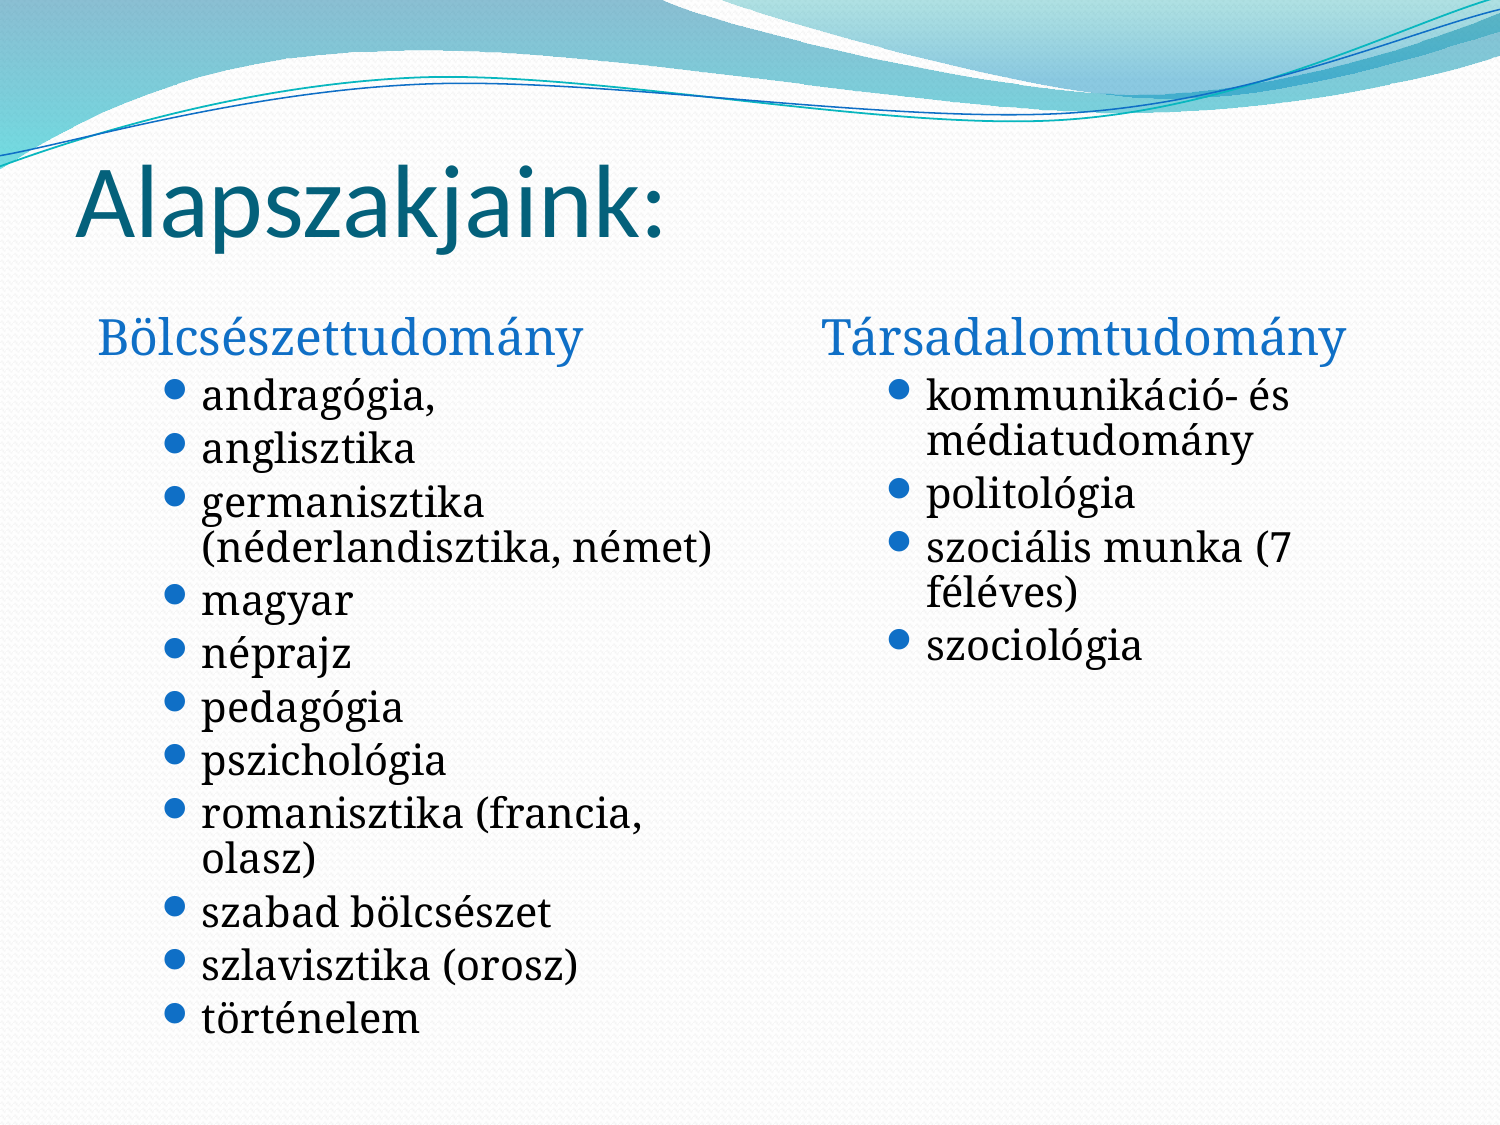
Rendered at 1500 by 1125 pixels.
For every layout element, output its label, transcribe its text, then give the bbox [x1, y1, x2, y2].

list Bölcsészettudomány andragógia, anglisztika germanisztika (néderlandisztika, német) magyar néprajz pedagógia pszichológia romanisztika (francia, olasz) szabad bölcsészet szlavisztika (orosz) történelem [81, 304, 778, 1071]
title Alapszakjaink: [74, 115, 1426, 259]
list Társadalomtudomány kommunikáció- és médiatudomány politológia szociális munka (7 féléves) szociológia [806, 304, 1460, 1071]
